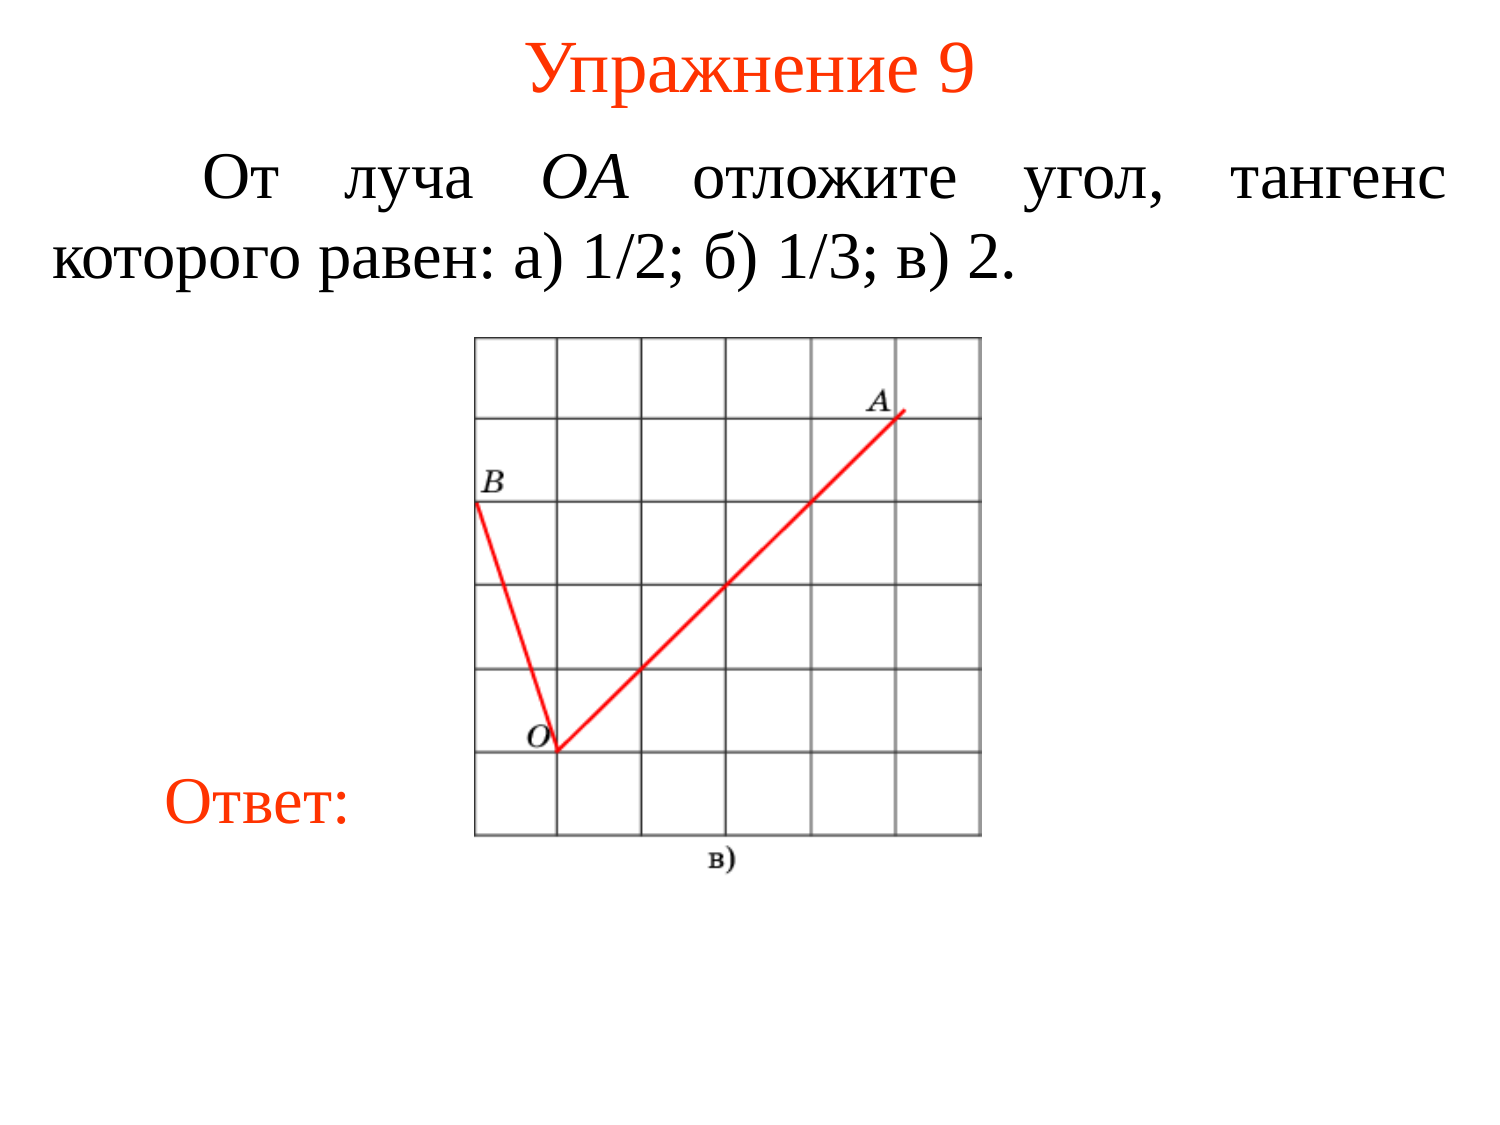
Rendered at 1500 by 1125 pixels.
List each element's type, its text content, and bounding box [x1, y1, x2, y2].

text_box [149, 337, 474, 878]
title Упражнение 9 [112, 24, 1388, 100]
text_box От луча OA отложите угол, тангенс которого равен: а) 1/2; б) 1/3; в) 2. [37, 124, 1463, 300]
picture [474, 337, 982, 878]
